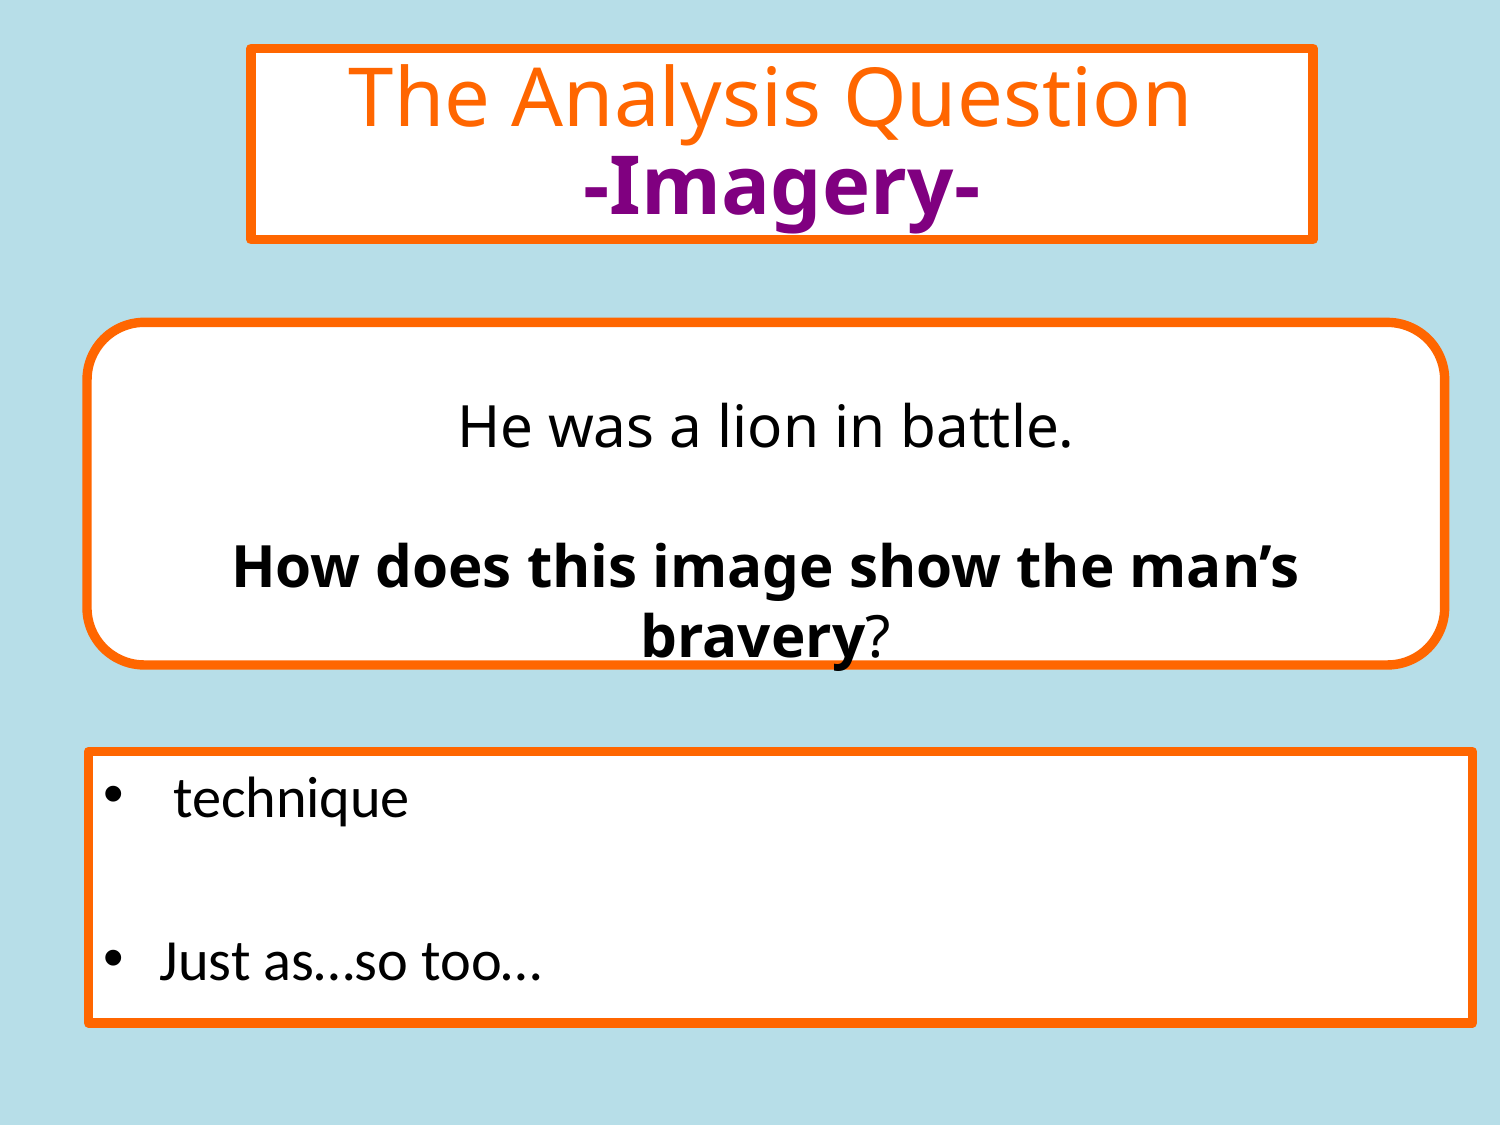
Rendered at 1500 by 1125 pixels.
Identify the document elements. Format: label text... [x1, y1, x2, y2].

text_box The Analysis Question -Imagery- [250, 48, 1314, 240]
list technique Just as…so too… [88, 751, 1473, 1024]
text_box He was a lion in battle. How does this image show the man’s bravery? [84, 320, 1447, 668]
